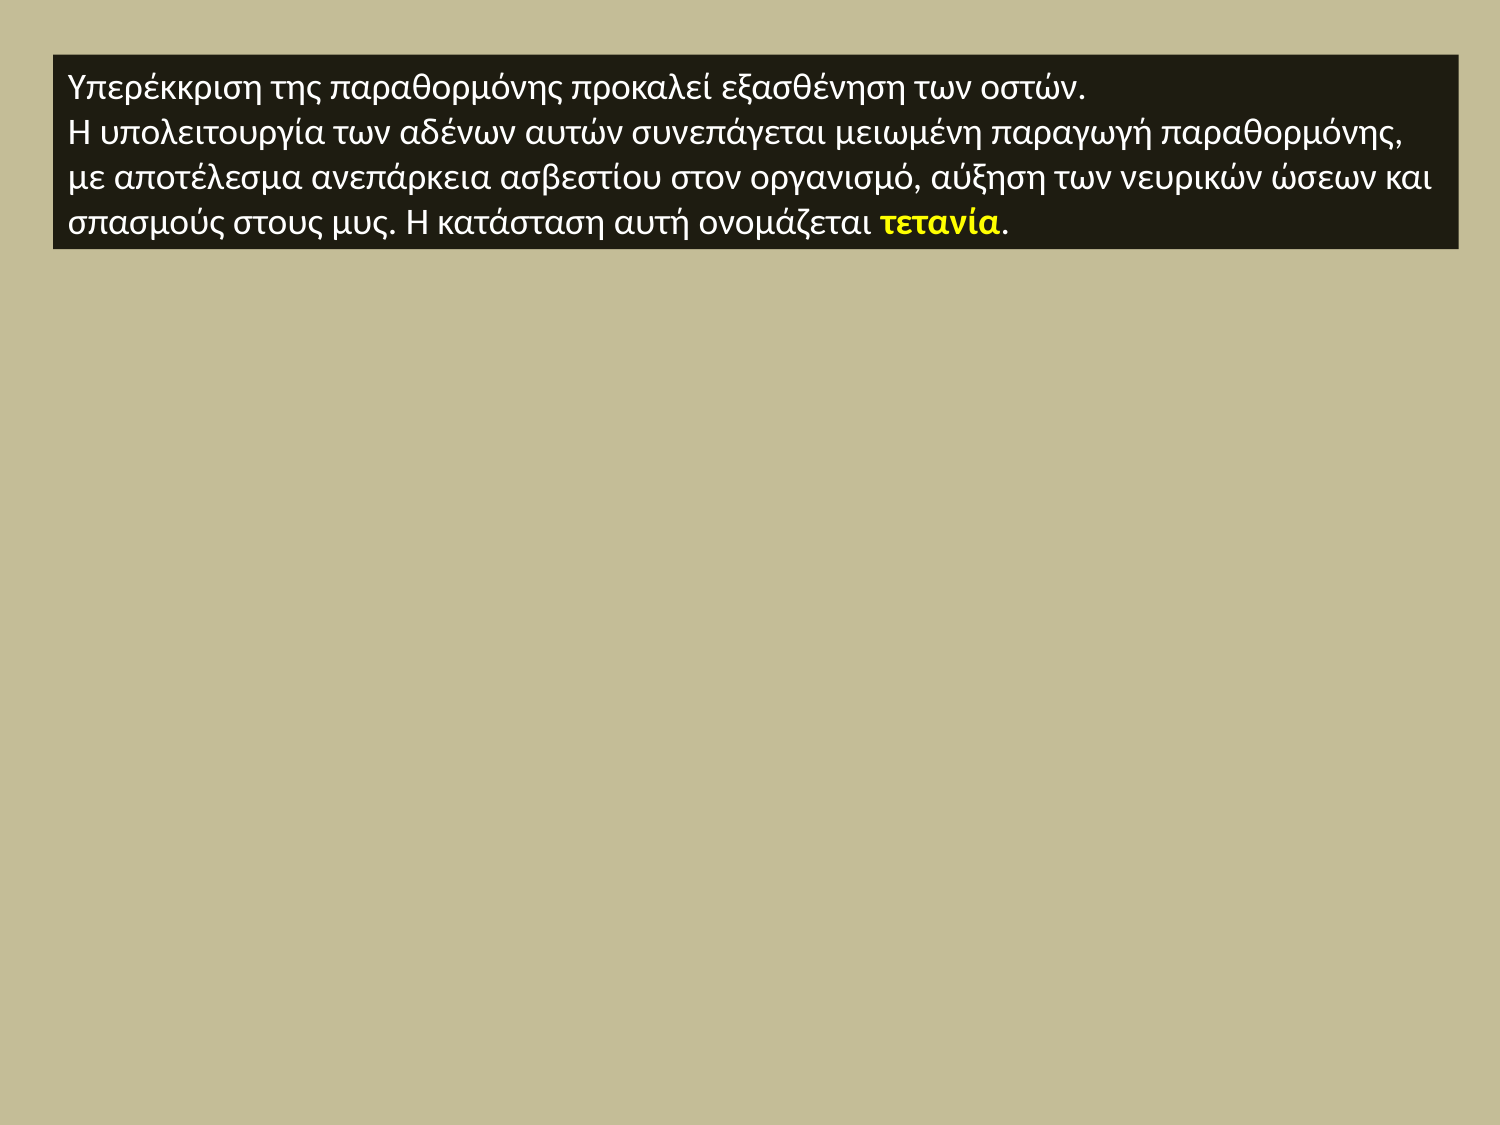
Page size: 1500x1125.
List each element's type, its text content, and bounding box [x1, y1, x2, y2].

text_box Υπερέκκριση της παραθορμόνης προκαλεί εξασθένηση των οστών. Η υπολειτουργία των αδένων αυτών συνεπάγεται μειωμένη παραγωγή παραθορμόνης, με αποτέλεσμα ανεπάρκεια ασβεστίου στον οργανισμό, αύξηση των νευρικών ώσεων και σπασμούς στους μυς. Η κατάσταση αυτή ονομάζεται τετανία. [53, 54, 1459, 250]
